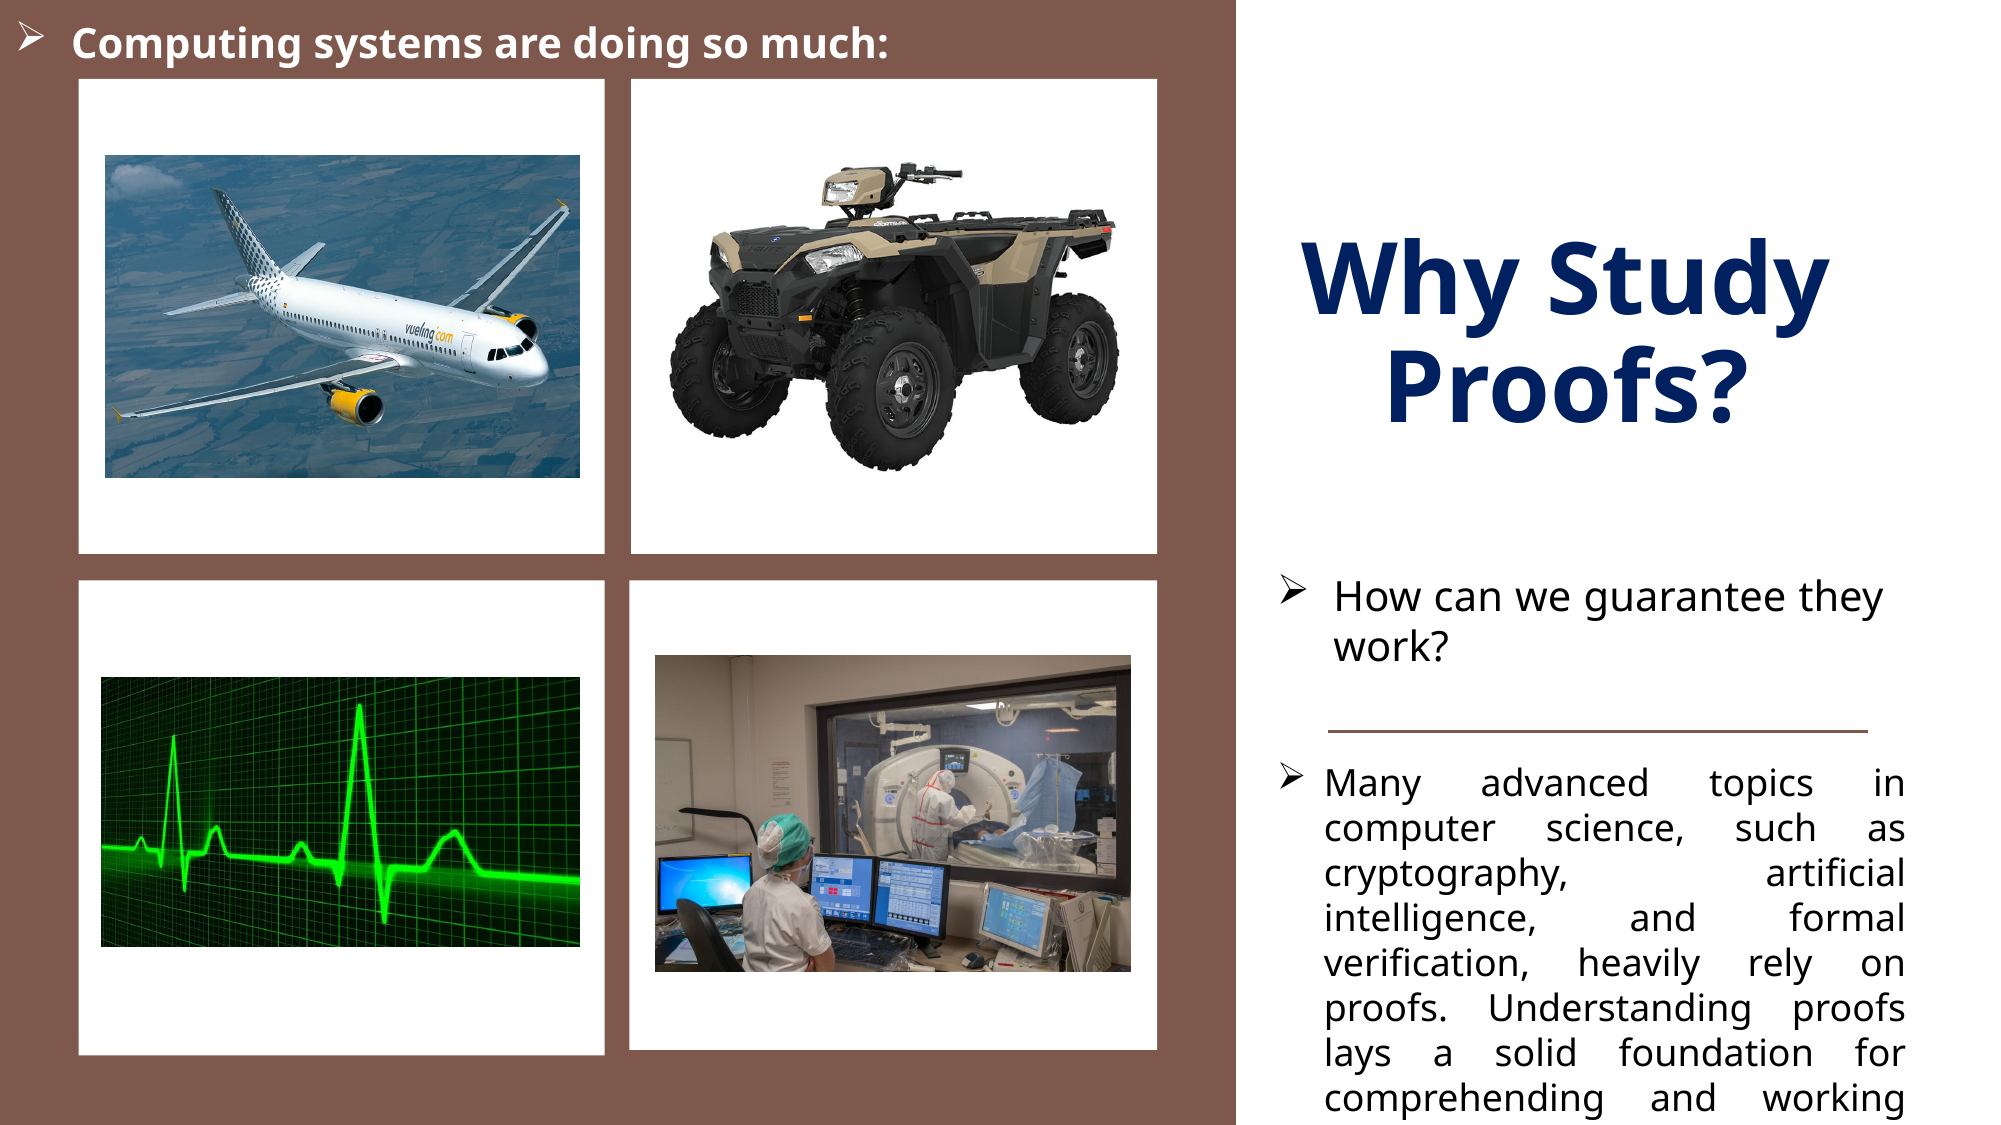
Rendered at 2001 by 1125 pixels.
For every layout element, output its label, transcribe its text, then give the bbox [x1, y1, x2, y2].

text_box [78, 78, 606, 555]
picture [655, 655, 1131, 972]
text_box Many advanced topics in computer science, such as cryptography, artificial intelligence, and formal verification, heavily rely on proofs. Understanding proofs lays a solid foundation for comprehending and working with these complex topics. [1262, 751, 1922, 1125]
text_box [628, 579, 1158, 1051]
text_box Computing systems are doing so much: [0, 9, 1108, 74]
picture [104, 155, 580, 478]
text_box [0, 0, 1237, 1125]
title Why Study Proofs? [1262, 0, 1870, 453]
text_box [78, 579, 606, 1057]
picture [101, 677, 580, 947]
text_box How can we guarantee they work? [1262, 562, 1899, 678]
text_box [630, 78, 1158, 555]
picture [657, 150, 1131, 483]
